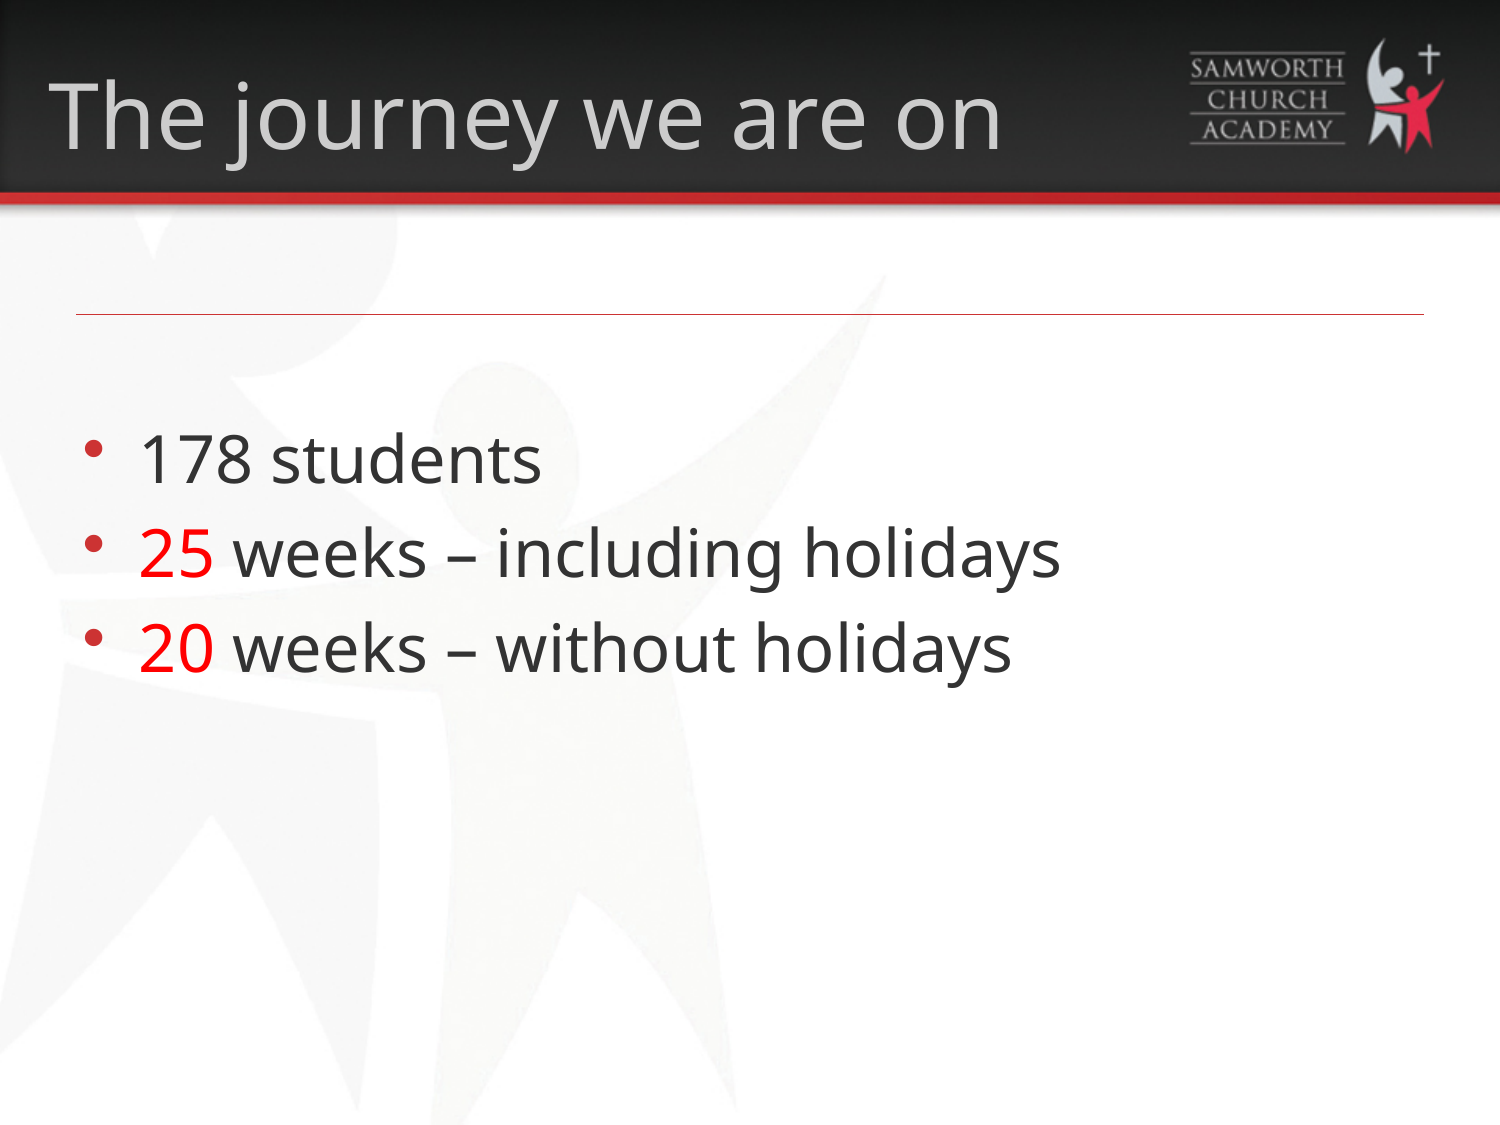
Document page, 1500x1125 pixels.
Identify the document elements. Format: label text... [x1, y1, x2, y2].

text_box The journey we are on [41, 42, 1176, 184]
list 178 students 25 weeks – including holidays 20 weeks – without holidays [74, 313, 1426, 859]
picture [0, 0, 1500, 1125]
